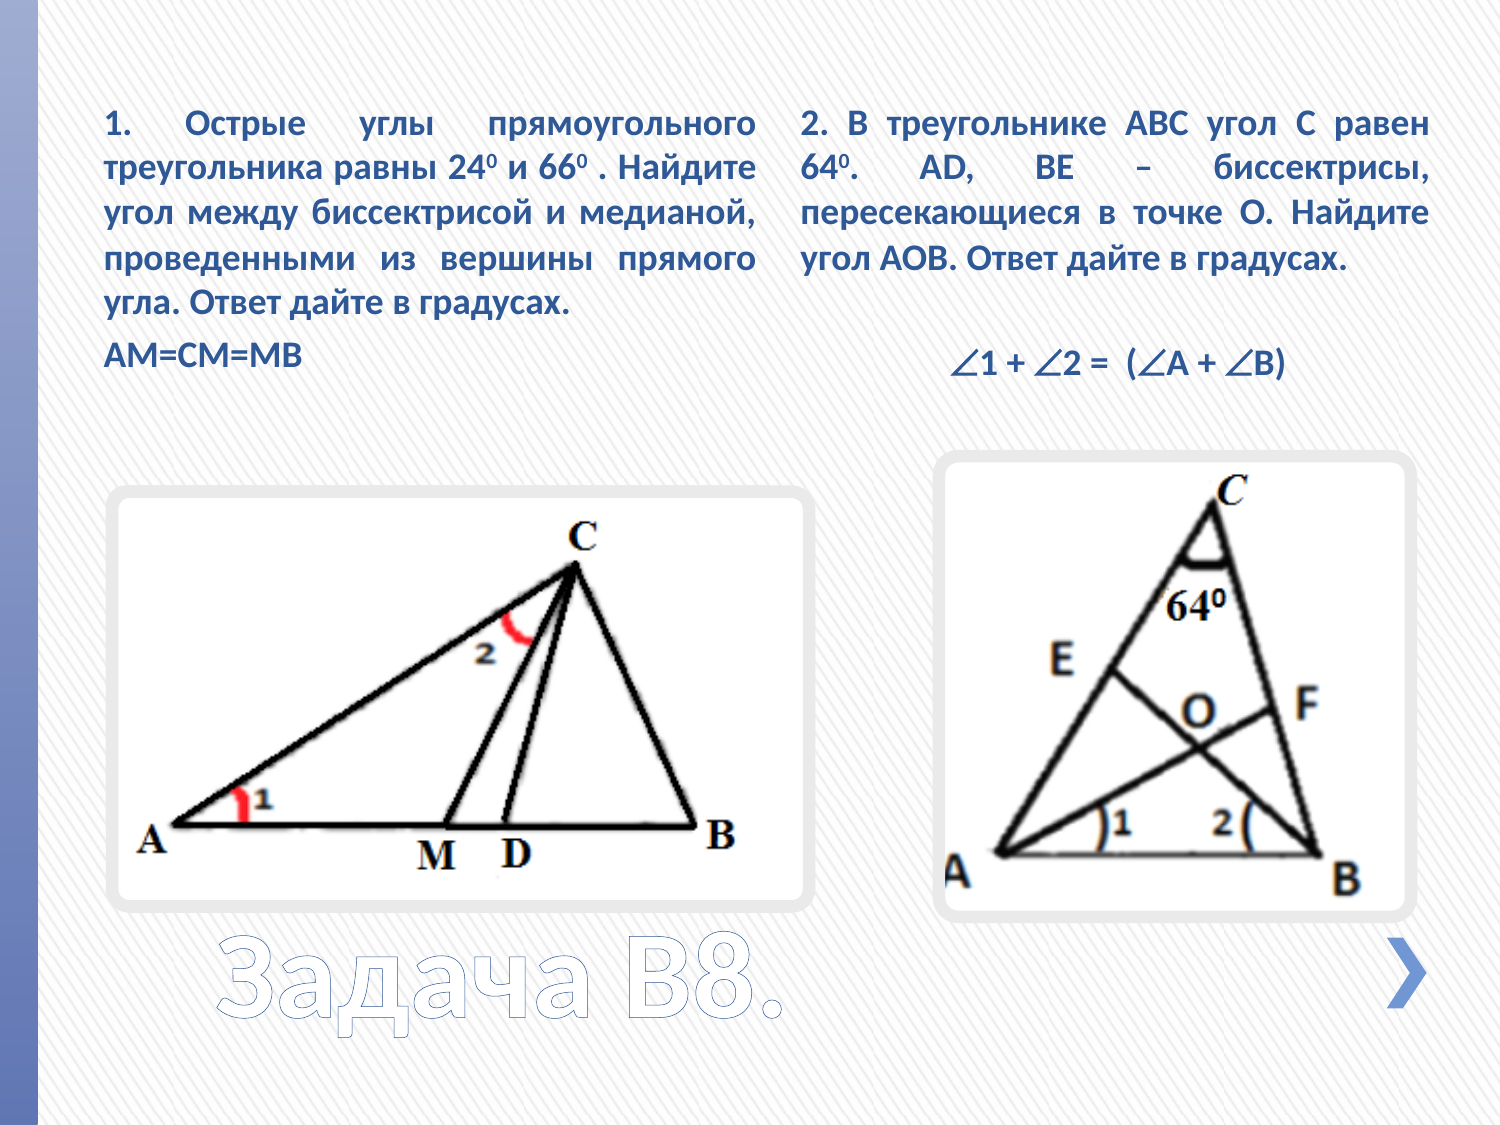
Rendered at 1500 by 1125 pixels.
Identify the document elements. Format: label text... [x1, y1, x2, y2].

list 1. Острые углы прямоугольного треугольника равны 240 и 660 . Найдите угол между биссектрисой и медианой, проведенными из вершины прямого угла. Ответ дайте в градусах. AM=CM=MB [88, 90, 772, 480]
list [938, 455, 1412, 918]
title Задача В8. [200, 862, 1388, 1050]
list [111, 491, 810, 907]
